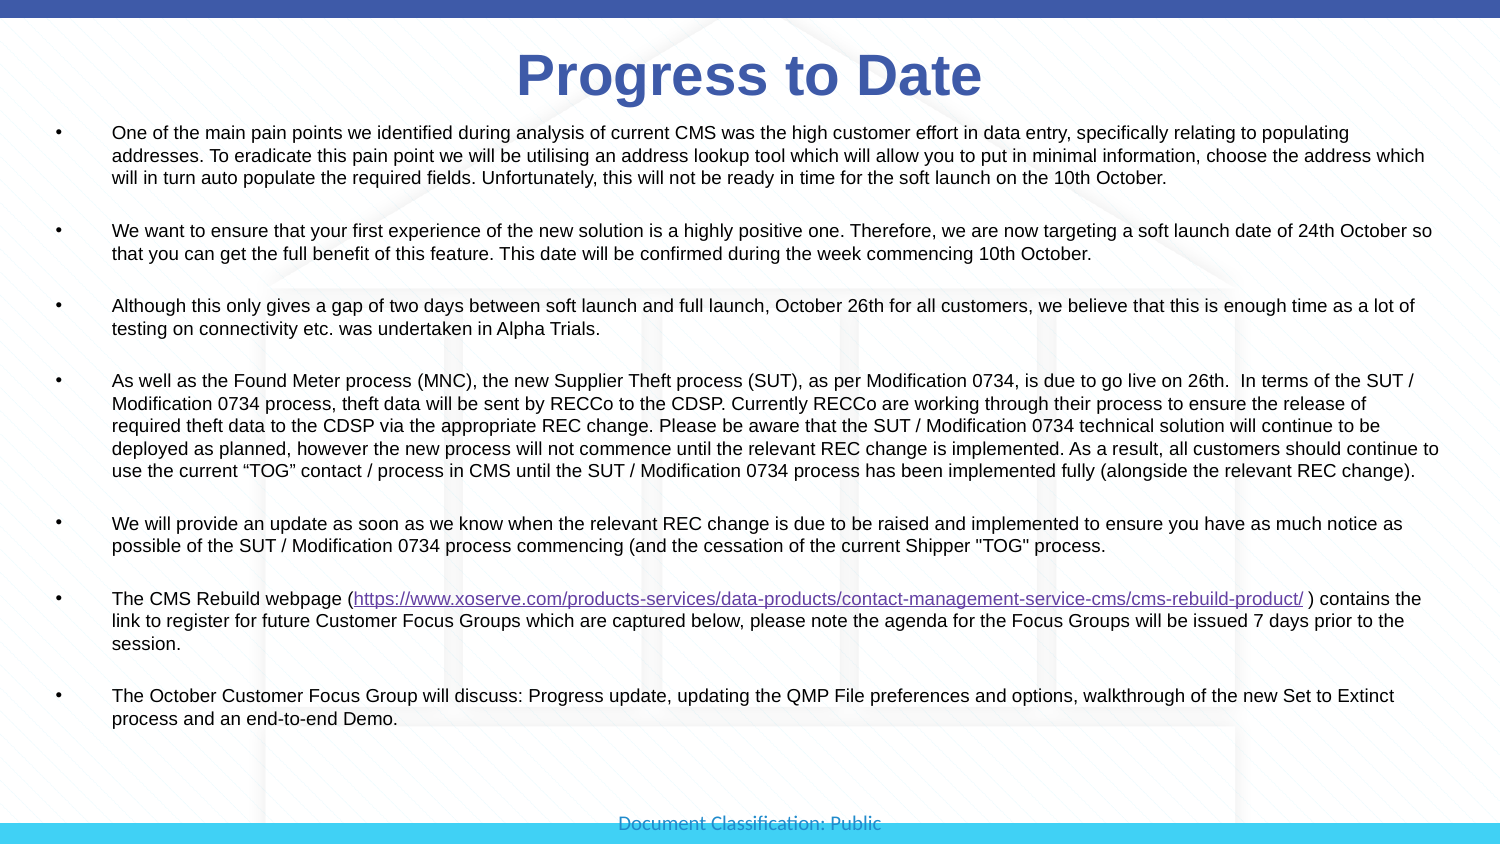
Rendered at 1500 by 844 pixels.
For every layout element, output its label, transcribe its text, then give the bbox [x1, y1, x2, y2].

title Progress to Date [75, 20, 1425, 89]
list One of the main pain points we identified during analysis of current CMS was the high customer effort in data entry, specifically relating to populating addresses. To eradicate this pain point we will be utilising an address lookup tool which will allow you to put in minimal information, choose the address which will in turn auto populate the required fields. Unfortunately, this will not be ready in time for the soft launch on the 10th October. We want to ensure that your first experience of the new solution is a highly positive one. Therefore, we are now targeting a soft launch date of 24th October so that you can get the full benefit of this feature. This date will be confirmed during the week commencing 10th October. Although this only gives a gap of two days between soft launch and full launch, October 26th for all customers, we believe that this is enough time as a lot of testing on connectivity etc. was undertaken in Alpha Trials. As well as the Found Meter process (MNC), the new Supplier Theft process (SUT), as per Modification 0734, is due to go live on 26th. In terms of the SUT / Modification 0734 process, theft data will be sent by RECCo to the CDSP. Currently RECCo are working through their process to ensure the release of required theft data to the CDSP via the appropriate REC change. Please be aware that the SUT / Modification 0734 technical solution will continue to be deployed as planned, however the new process will not commence until the relevant REC change is implemented. As a result, all customers should continue to use the current “TOG” contact / process in CMS until the SUT / Modification 0734 process has been implemented fully (alongside the relevant REC change). We will provide an update as soon as we know when the relevant REC change is due to be raised and implemented to ensure you have as much notice as possible of the SUT / Modification 0734 process commencing (and the cessation of the current Shipper "TOG" process. The CMS Rebuild webpage (https://www.xoserve.com/products-services/data-products/contact-management-service-cms/cms-rebuild-product/ ) contains the link to register for future Customer Focus Groups which are captured below, please note the agenda for the Focus Groups will be issued 7 days prior to the session. The October Customer Focus Group will discuss: Progress update, updating the QMP File preferences and options, walkthrough of the new Set to Extinct process and an end-to-end Demo. [44, 89, 1456, 808]
picture [0, 0, 1500, 844]
